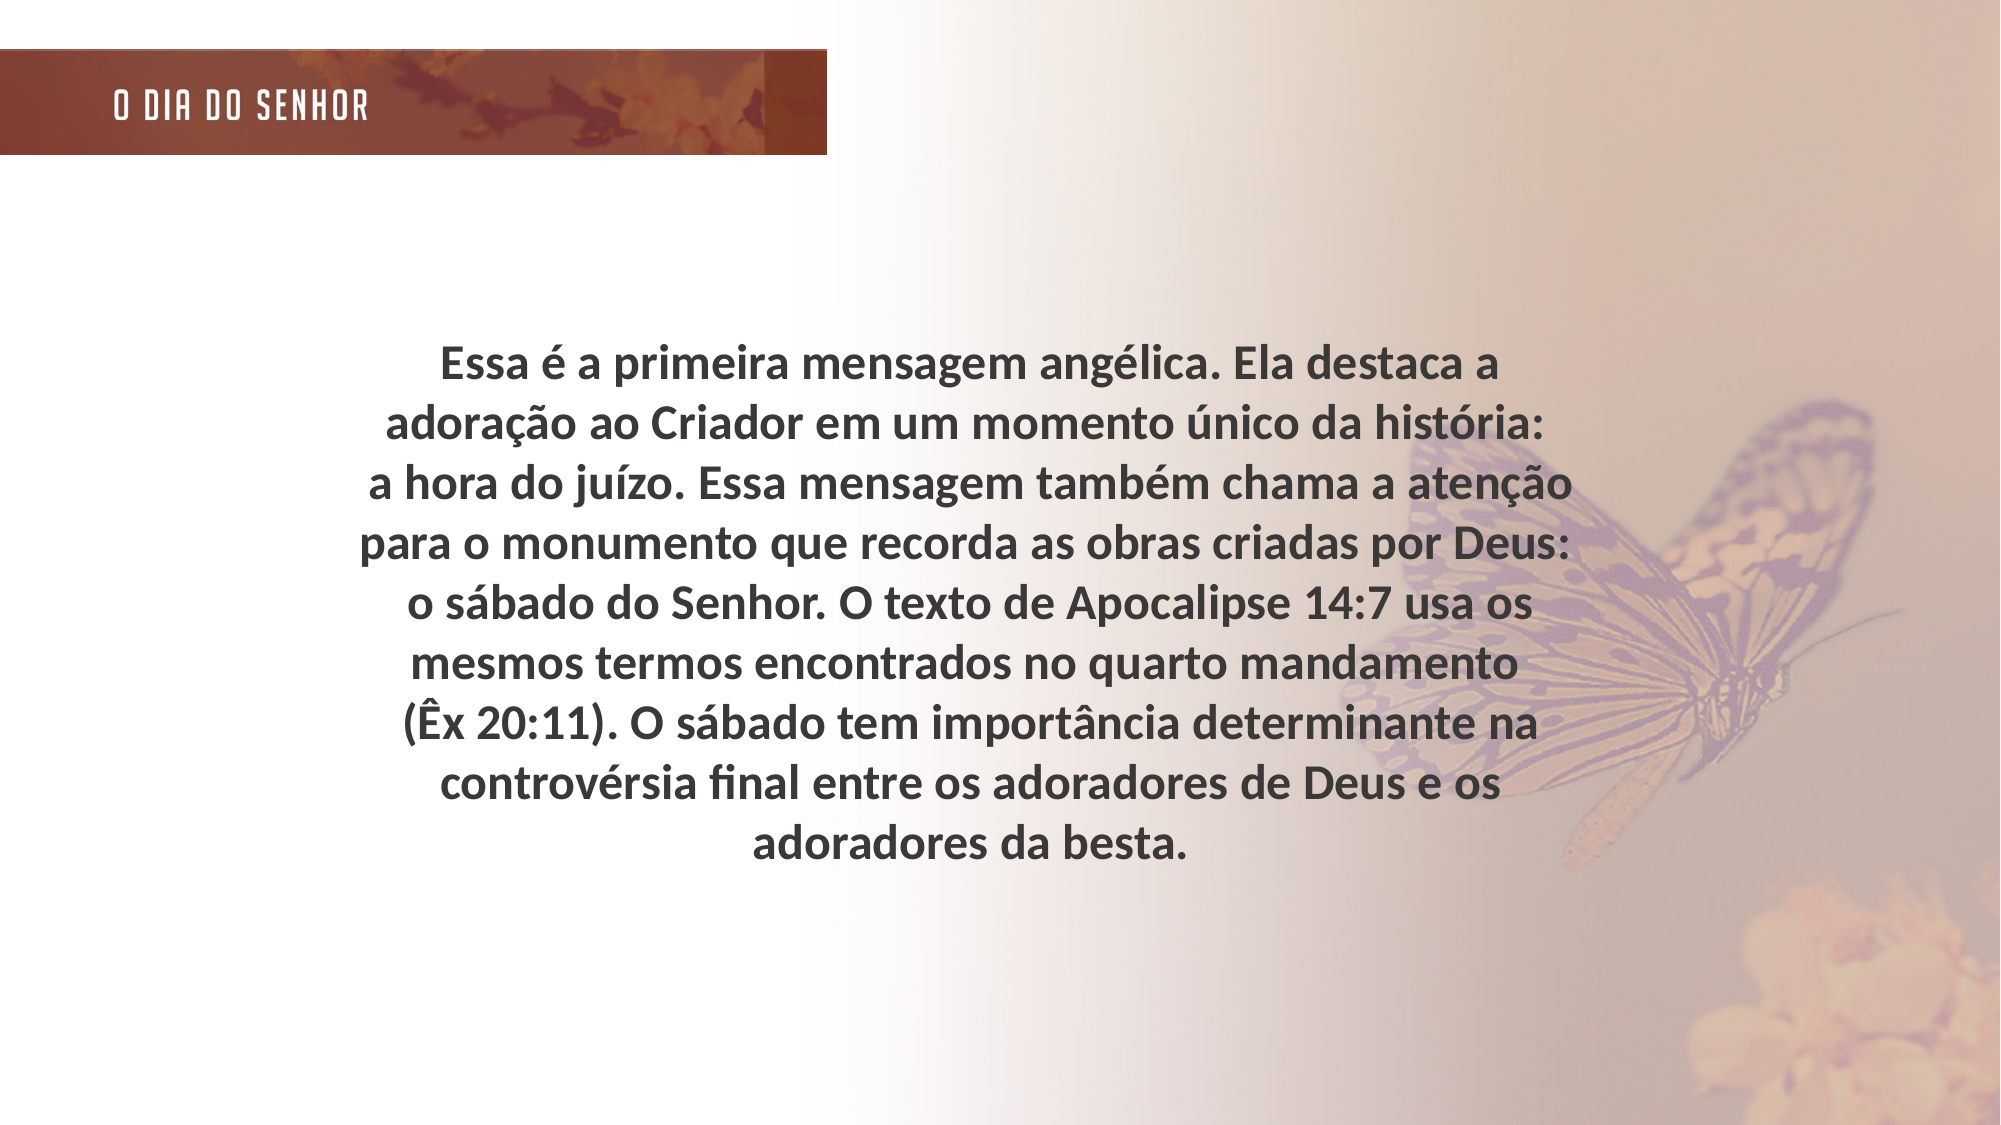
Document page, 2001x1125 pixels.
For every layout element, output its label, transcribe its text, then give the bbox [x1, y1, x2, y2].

picture [0, 0, 2001, 1125]
text_box Essa é a primeira mensagem angélica. Ela destaca a adoração ao Criador em um momento único da história: a hora do juízo. Essa mensagem também chama a atenção para o monumento que recorda as obras criadas por Deus: o sábado do Senhor. O texto de Apocalipse 14:7 usa os mesmos termos encontrados no quarto mandamento (Êx 20:11). O sábado tem importância determinante na controvérsia final entre os adoradores de Deus e os adoradores da besta. [331, 322, 1611, 877]
